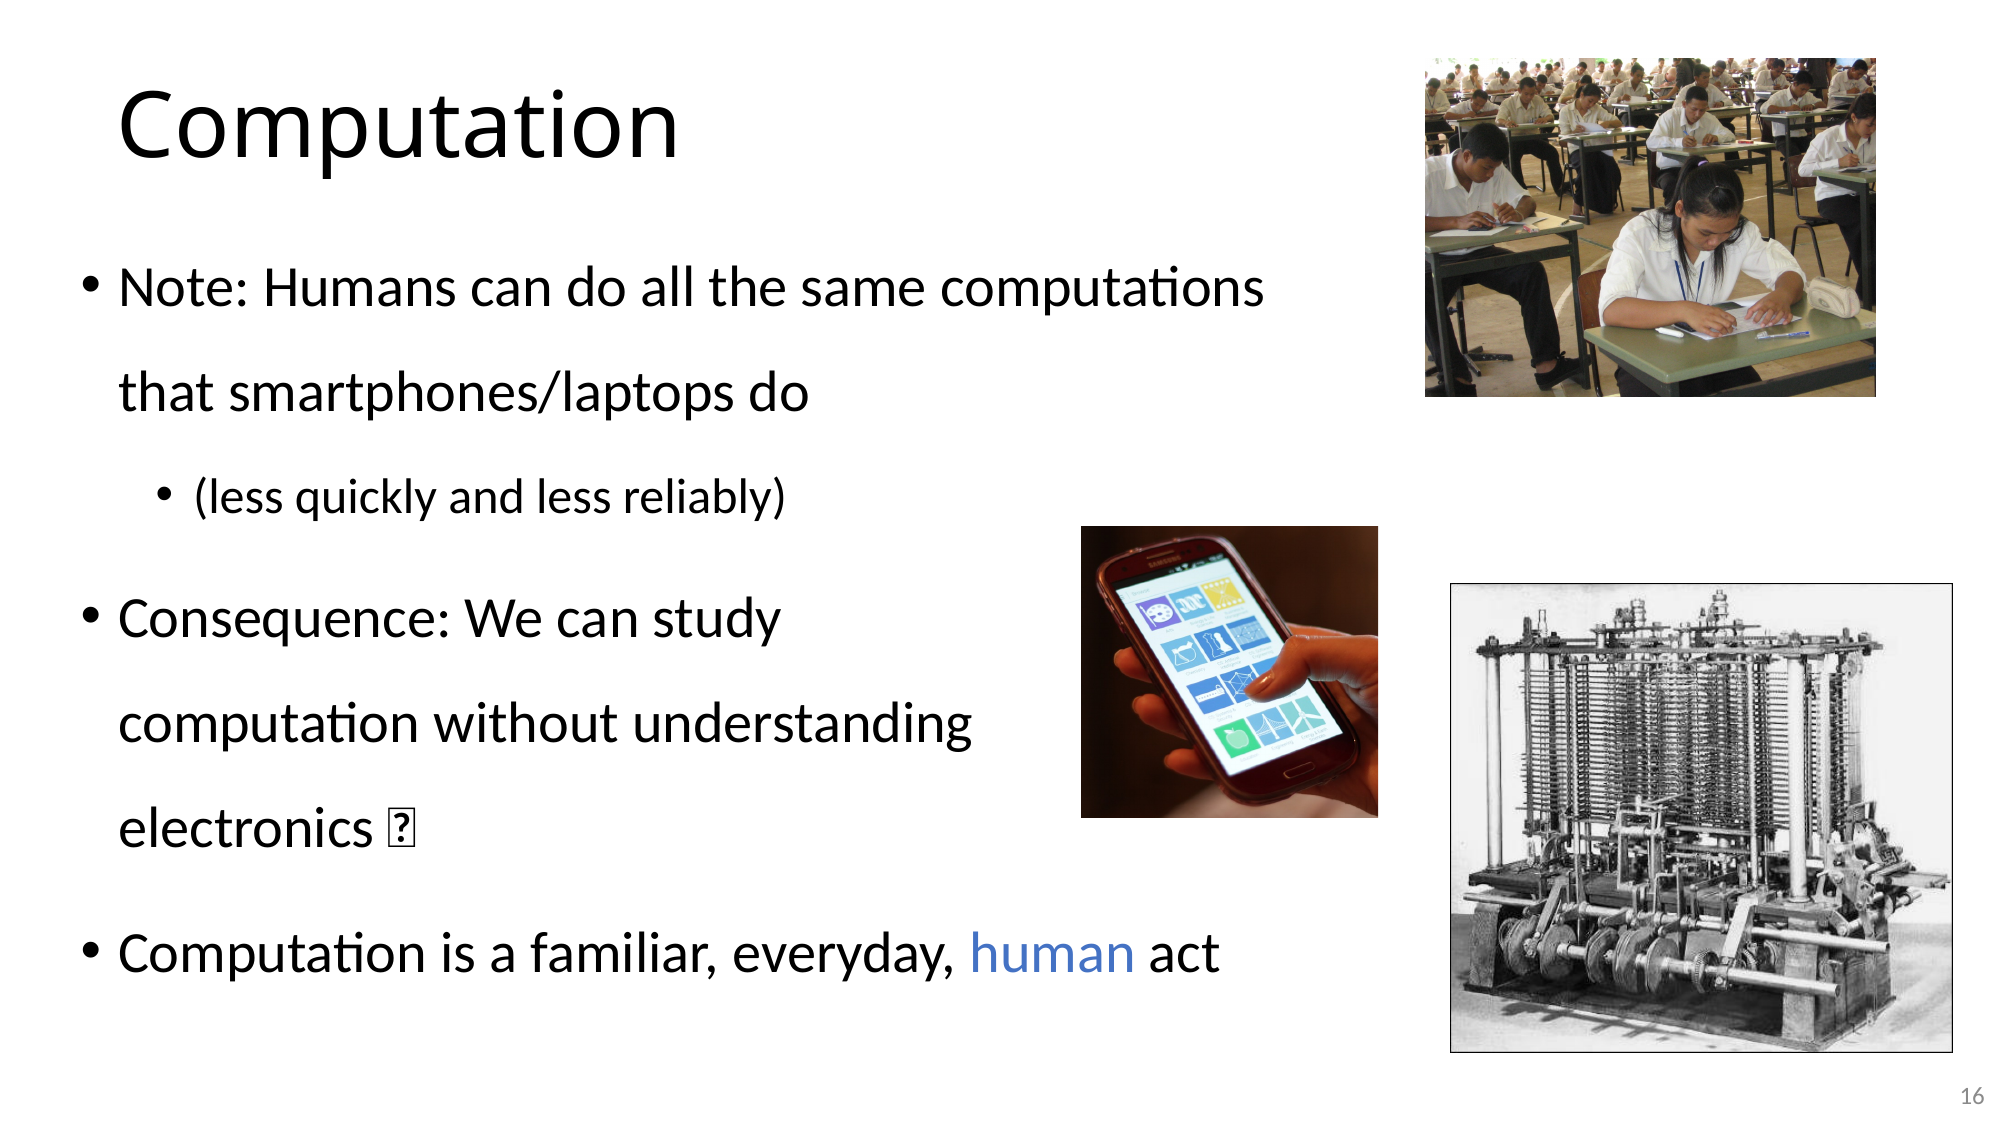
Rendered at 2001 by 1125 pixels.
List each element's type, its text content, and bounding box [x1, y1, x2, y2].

slide_number 16 [1550, 1064, 2000, 1125]
title Computation [101, 19, 1827, 237]
list Note: Humans can do all the same computations that smartphones/laptops do (less quickly and less reliably) Consequence: We can study computation without understanding electronics 🙂 Computation is a familiar, everyday, human act [65, 206, 1286, 1095]
picture [1425, 58, 1876, 397]
picture [1081, 526, 1379, 818]
picture [1450, 583, 1953, 1053]
